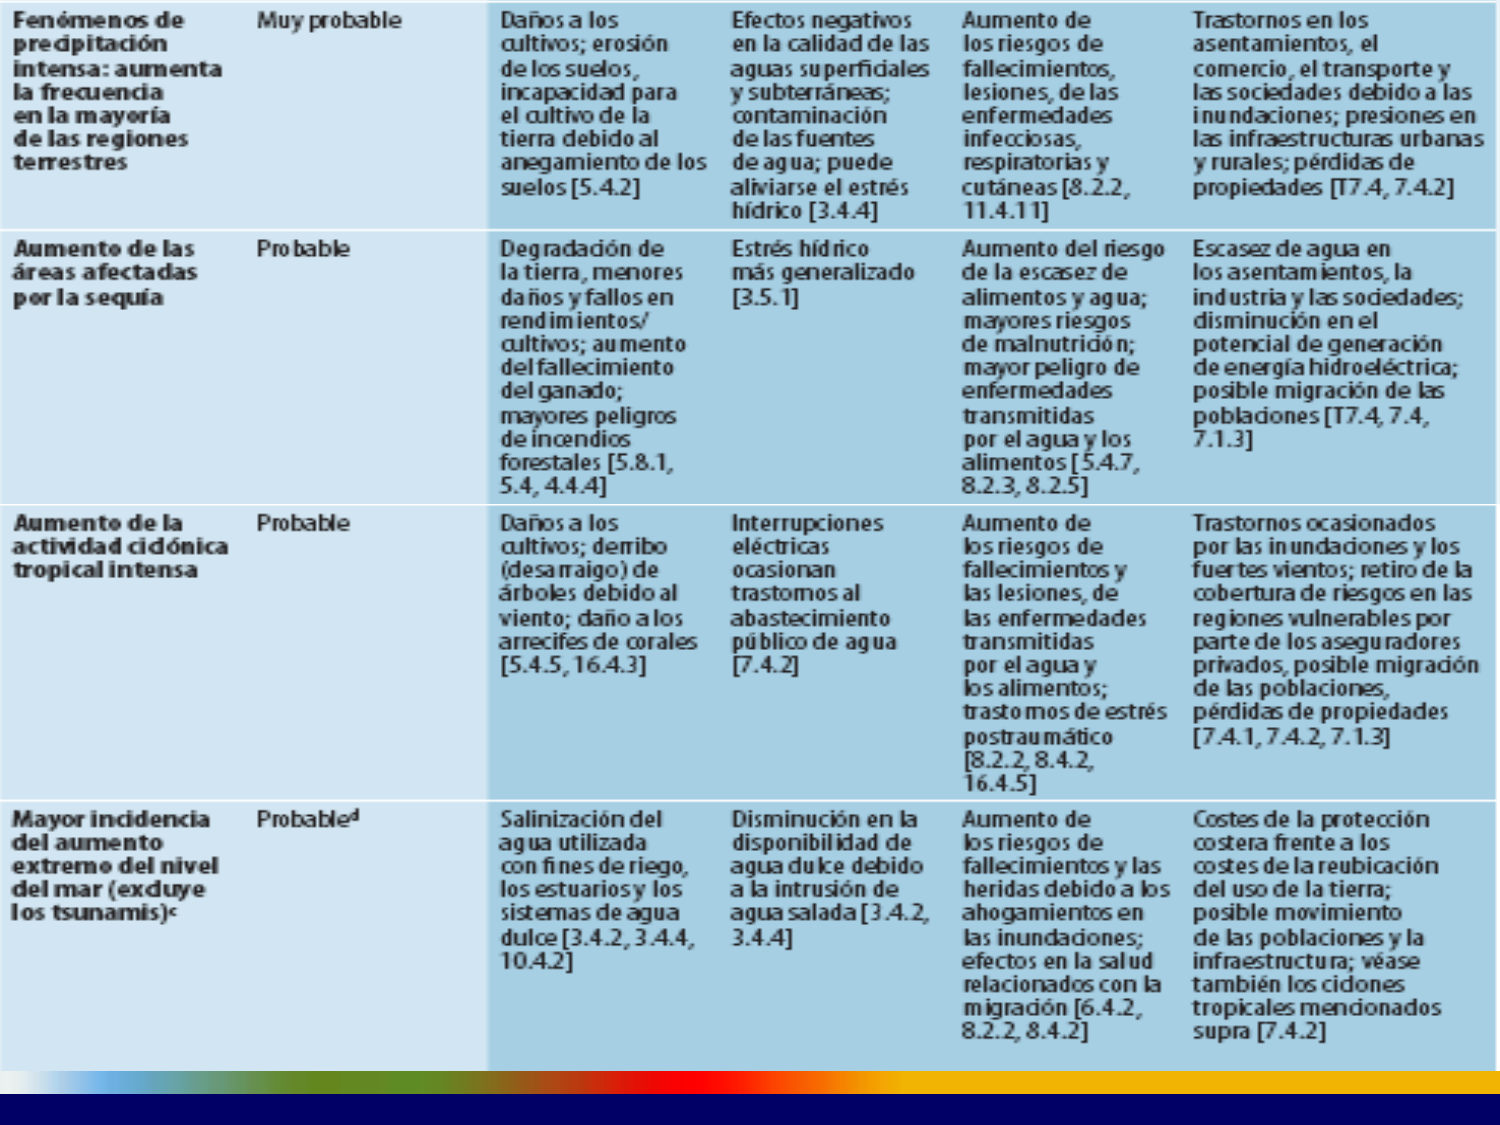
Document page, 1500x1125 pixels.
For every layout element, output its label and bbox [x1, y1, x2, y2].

text_box [0, 0, 1500, 1071]
picture [0, 1071, 1500, 1094]
